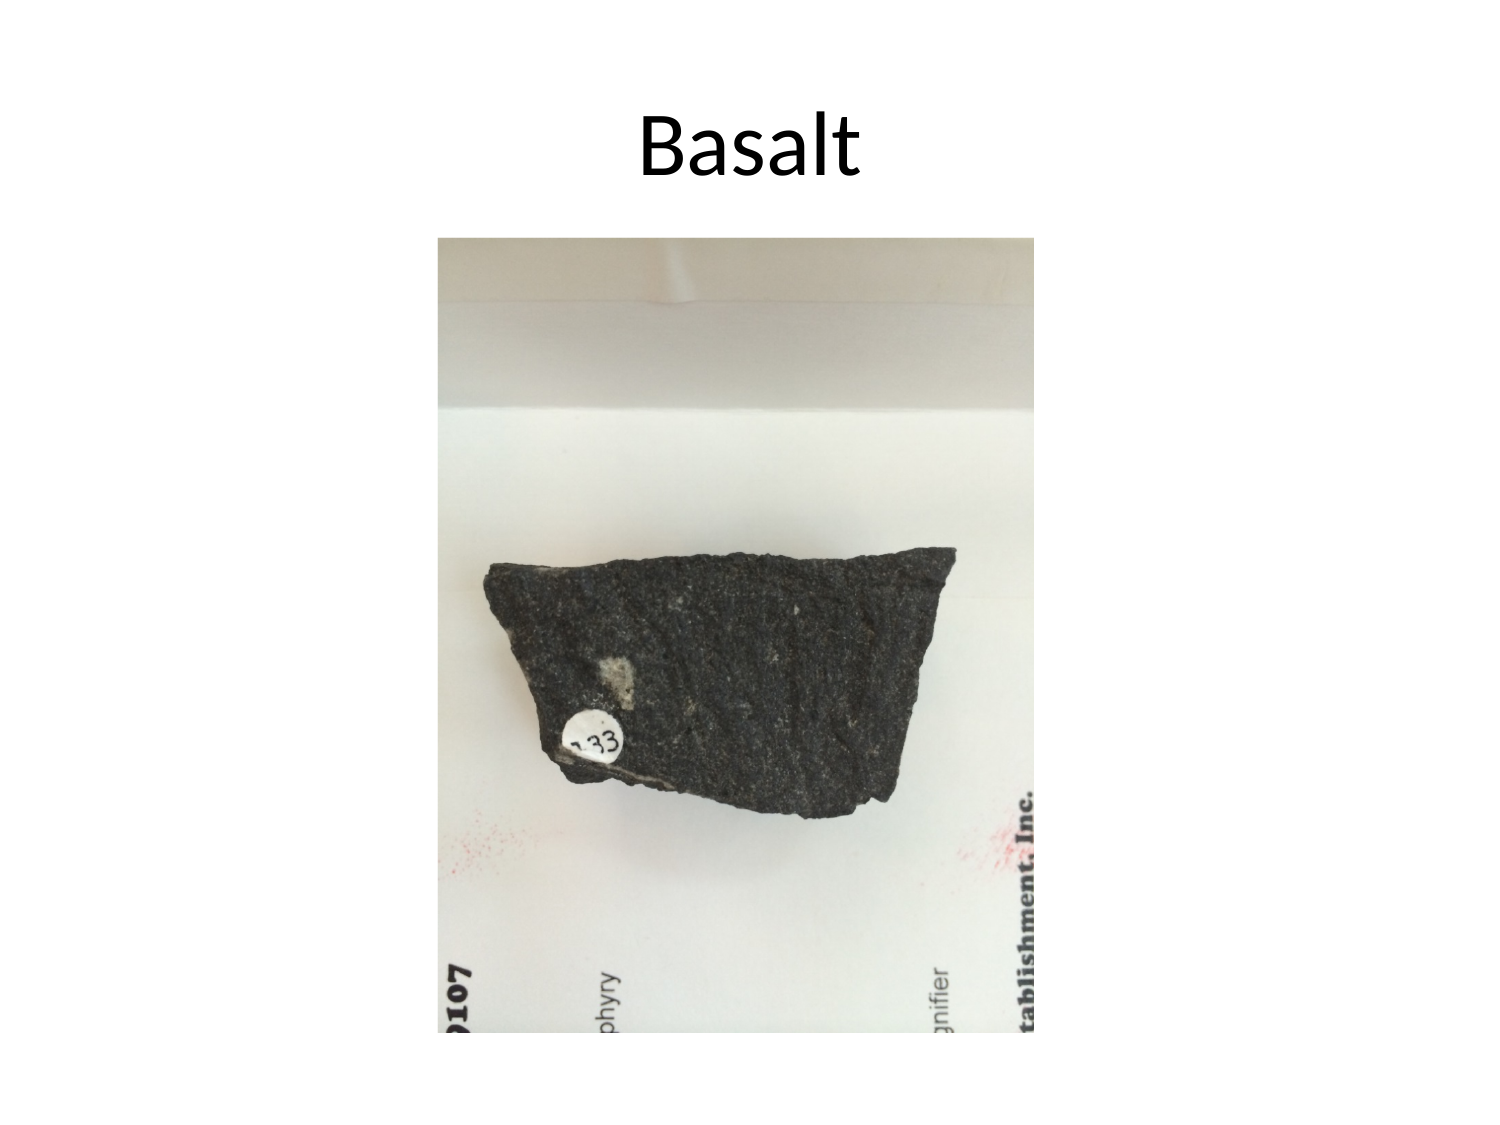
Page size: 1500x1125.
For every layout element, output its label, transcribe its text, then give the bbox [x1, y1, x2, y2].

picture [438, 239, 1034, 336]
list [337, 336, 1134, 934]
title Basalt [75, 45, 1425, 233]
picture [438, 934, 1034, 1032]
